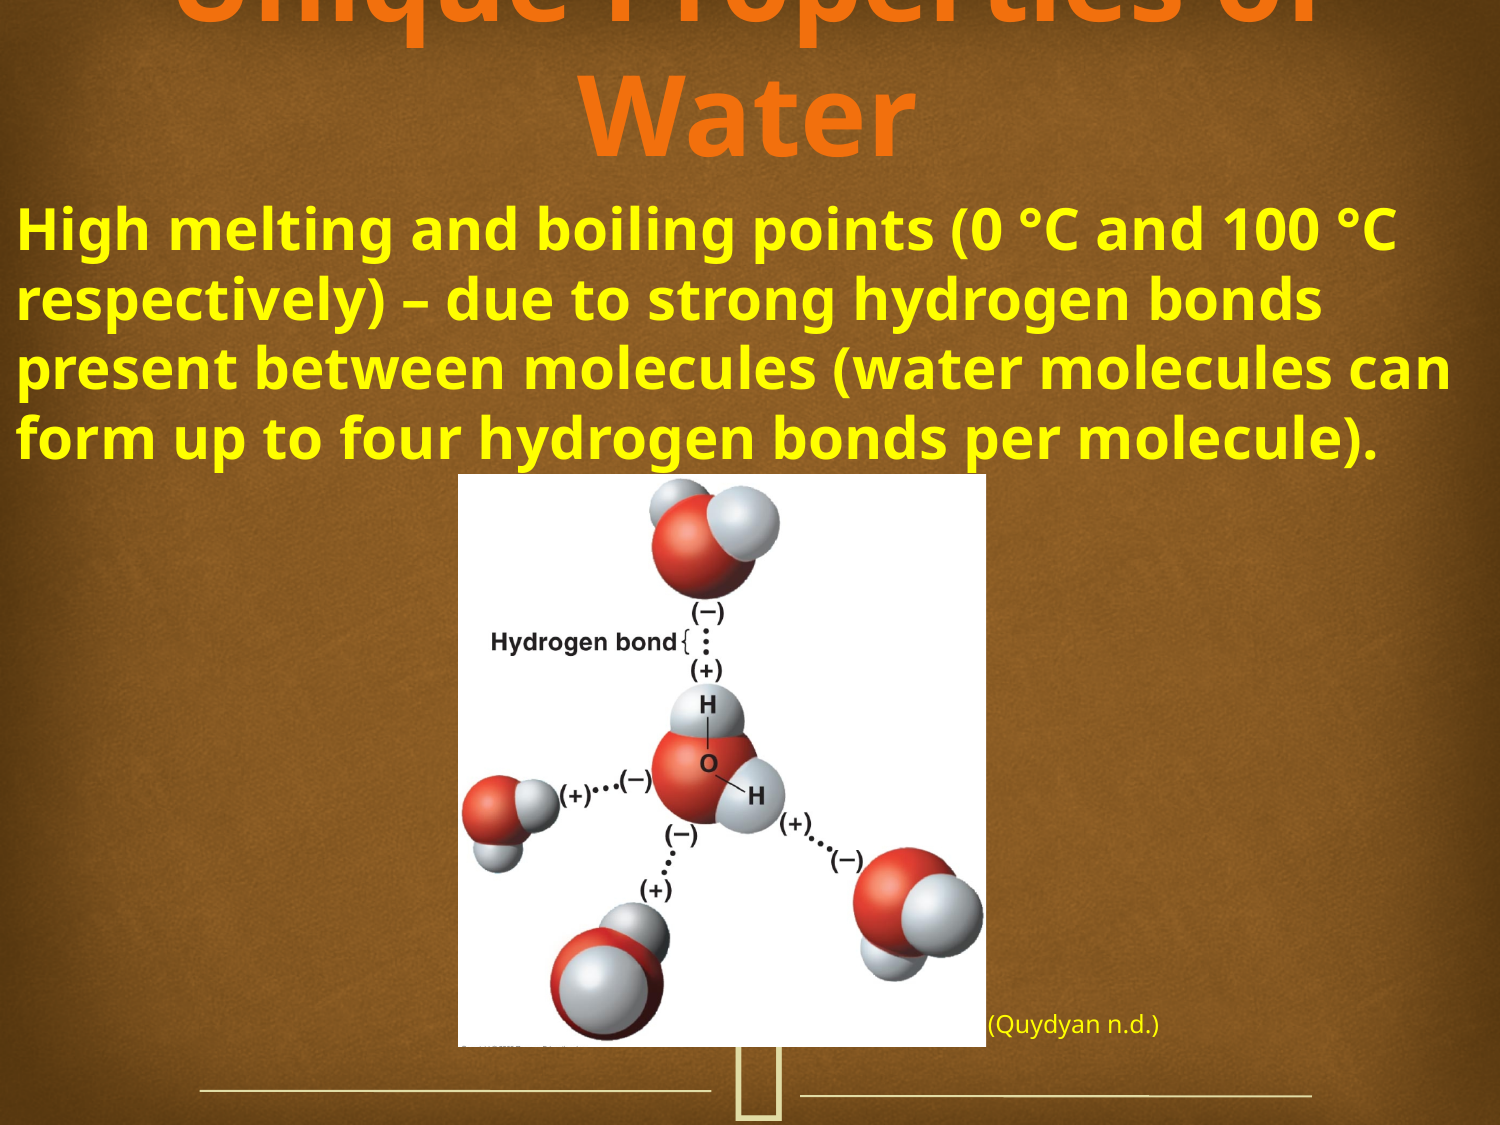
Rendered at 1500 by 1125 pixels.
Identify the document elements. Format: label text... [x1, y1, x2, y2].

picture [457, 474, 987, 1048]
title Unique Properties of Water [0, 1, 1499, 184]
text_box (Quydyan n.d.) [993, 1001, 1175, 1046]
subtitle High melting and boiling points (0 °C and 100 °C respectively) – due to strong hydrogen bonds present between molecules (water molecules can form up to four hydrogen bonds per molecule). [0, 184, 1500, 516]
